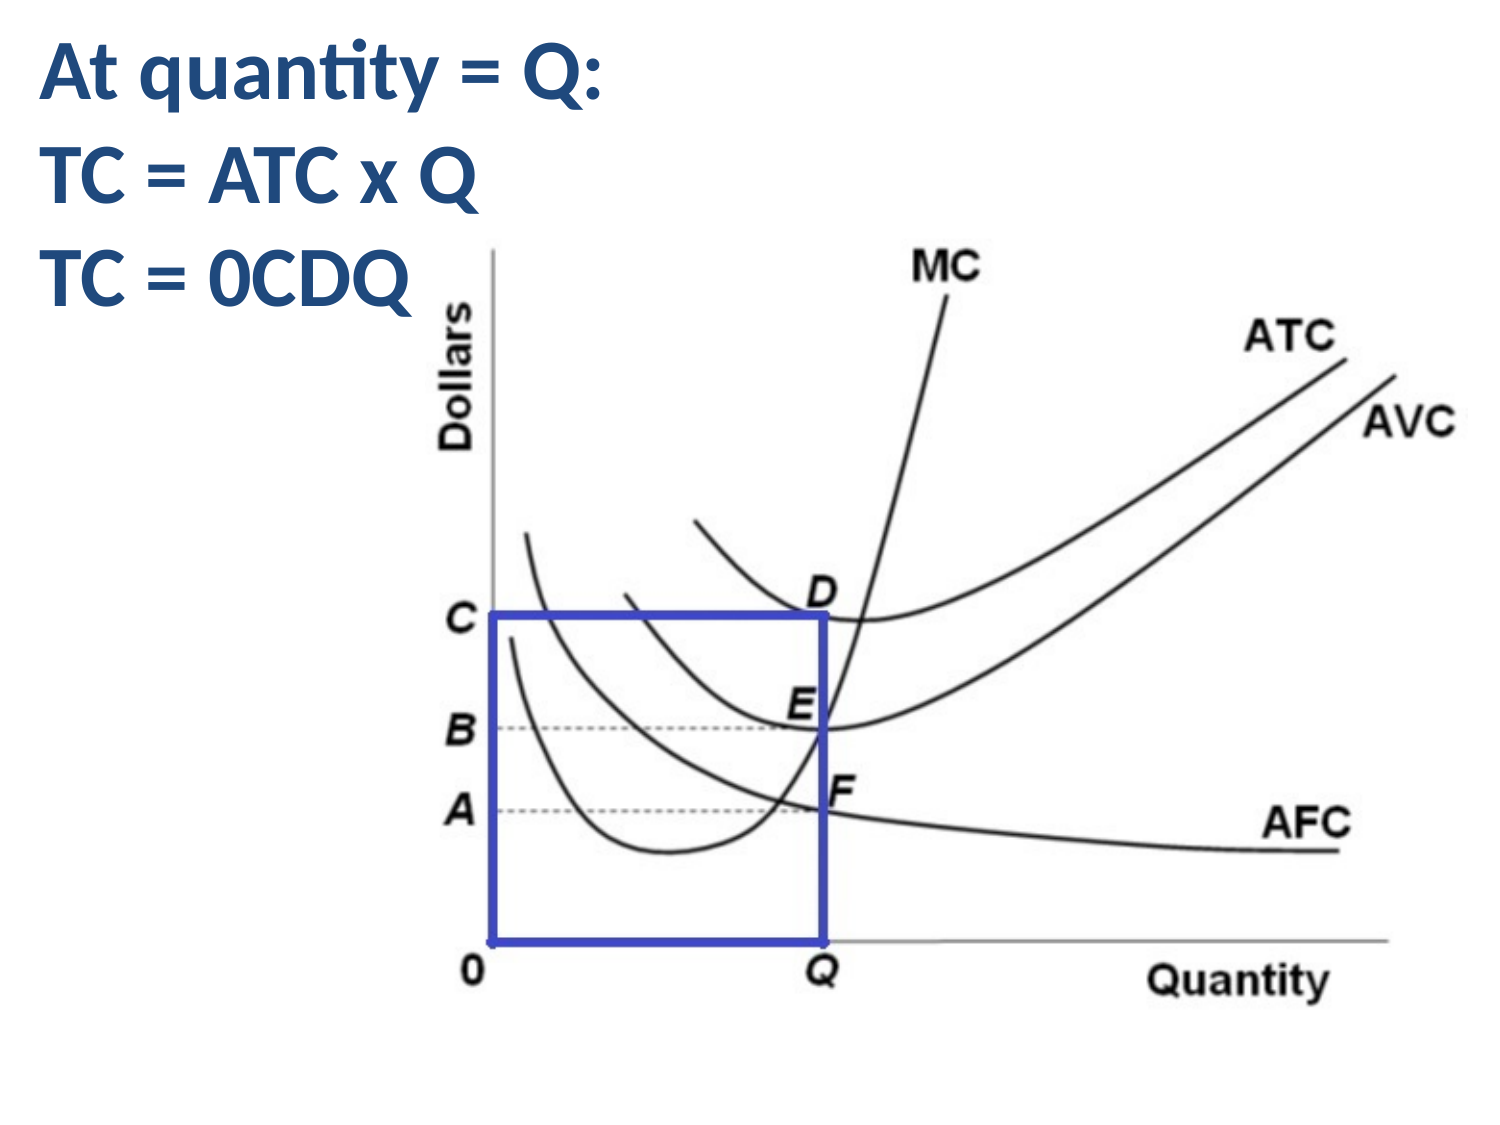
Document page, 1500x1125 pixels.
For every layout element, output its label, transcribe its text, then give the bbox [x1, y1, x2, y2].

picture [424, 224, 1469, 1013]
title At quantity = Q: TC = ATC x Q TC = 0CDQ [24, 0, 625, 338]
